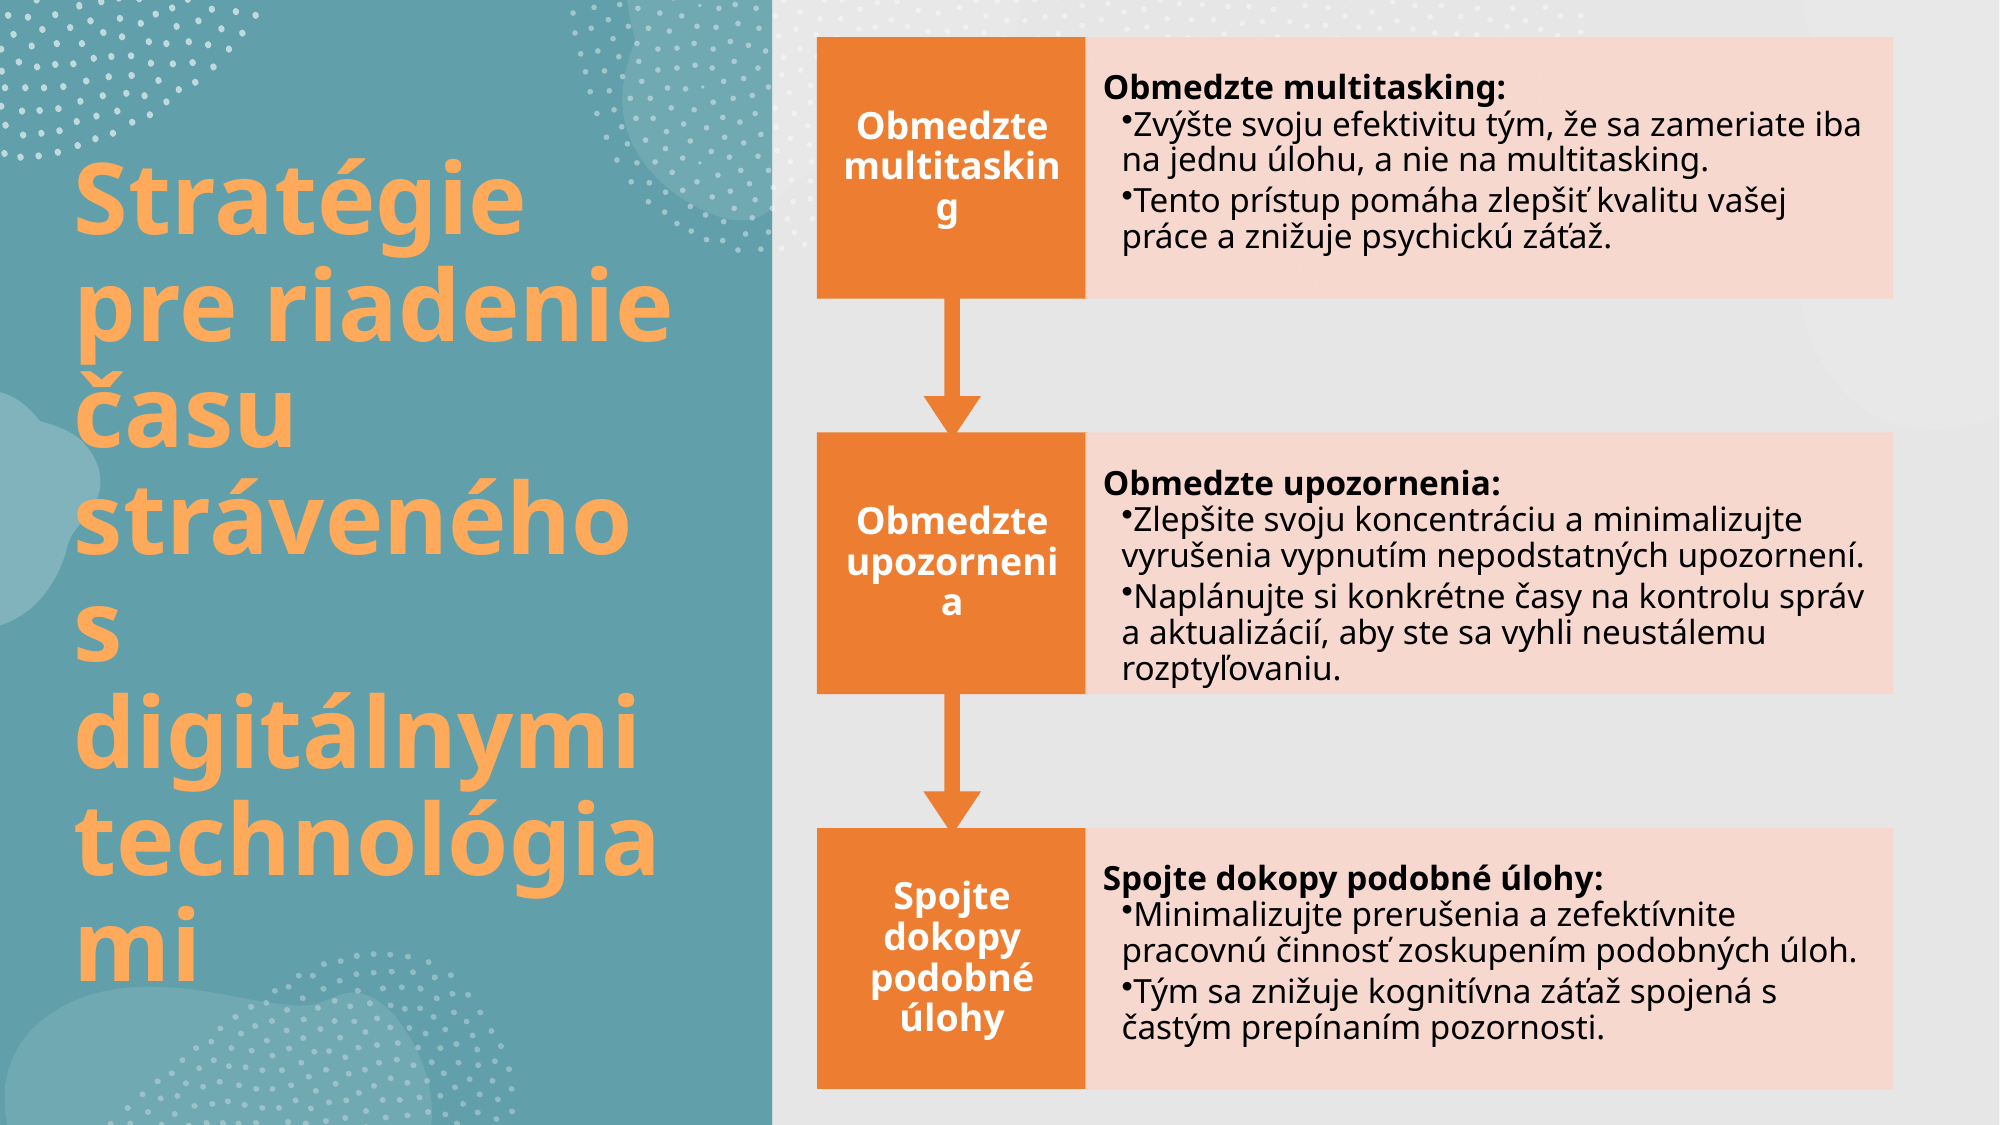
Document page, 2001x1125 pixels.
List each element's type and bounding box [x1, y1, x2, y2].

text_box [0, 0, 2000, 1125]
list [817, 37, 1893, 1089]
